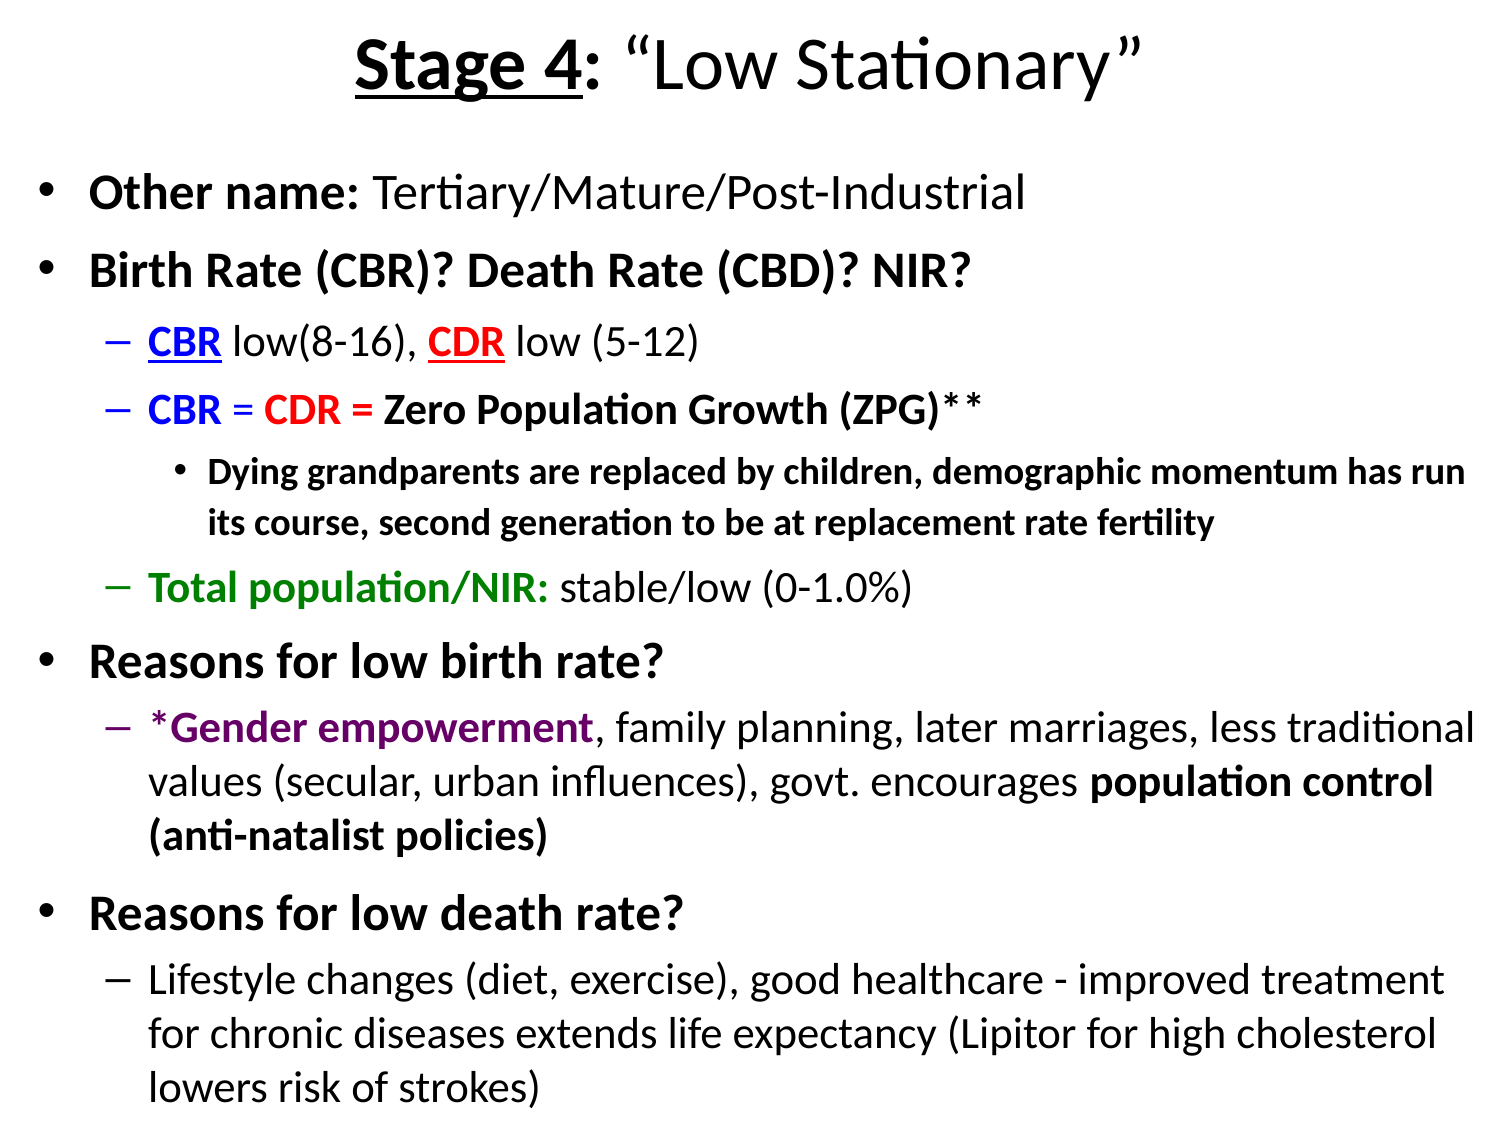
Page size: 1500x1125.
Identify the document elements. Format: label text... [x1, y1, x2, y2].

list Other name: Tertiary/Mature/Post-Industrial Birth Rate (CBR)? Death Rate (CBD)? NIR? CBR low(8-16), CDR low (5-12) CBR = CDR = Zero Population Growth (ZPG)** Dying grandparents are replaced by children, demographic momentum has run its course, second generation to be at replacement rate fertility Total population/NIR: stable/low (0-1.0%) Reasons for low birth rate? *Gender empowerment, family planning, later marriages, less traditional values (secular, urban influences), govt. encourages population control (anti-natalist policies) Reasons for low death rate? Lifestyle changes (diet, exercise), good healthcare - improved treatment for chronic diseases extends life expectancy (Lipitor for high cholesterol lowers risk of strokes) [22, 144, 1500, 1125]
title Stage 4: “Low Stationary” [75, 5, 1425, 113]
